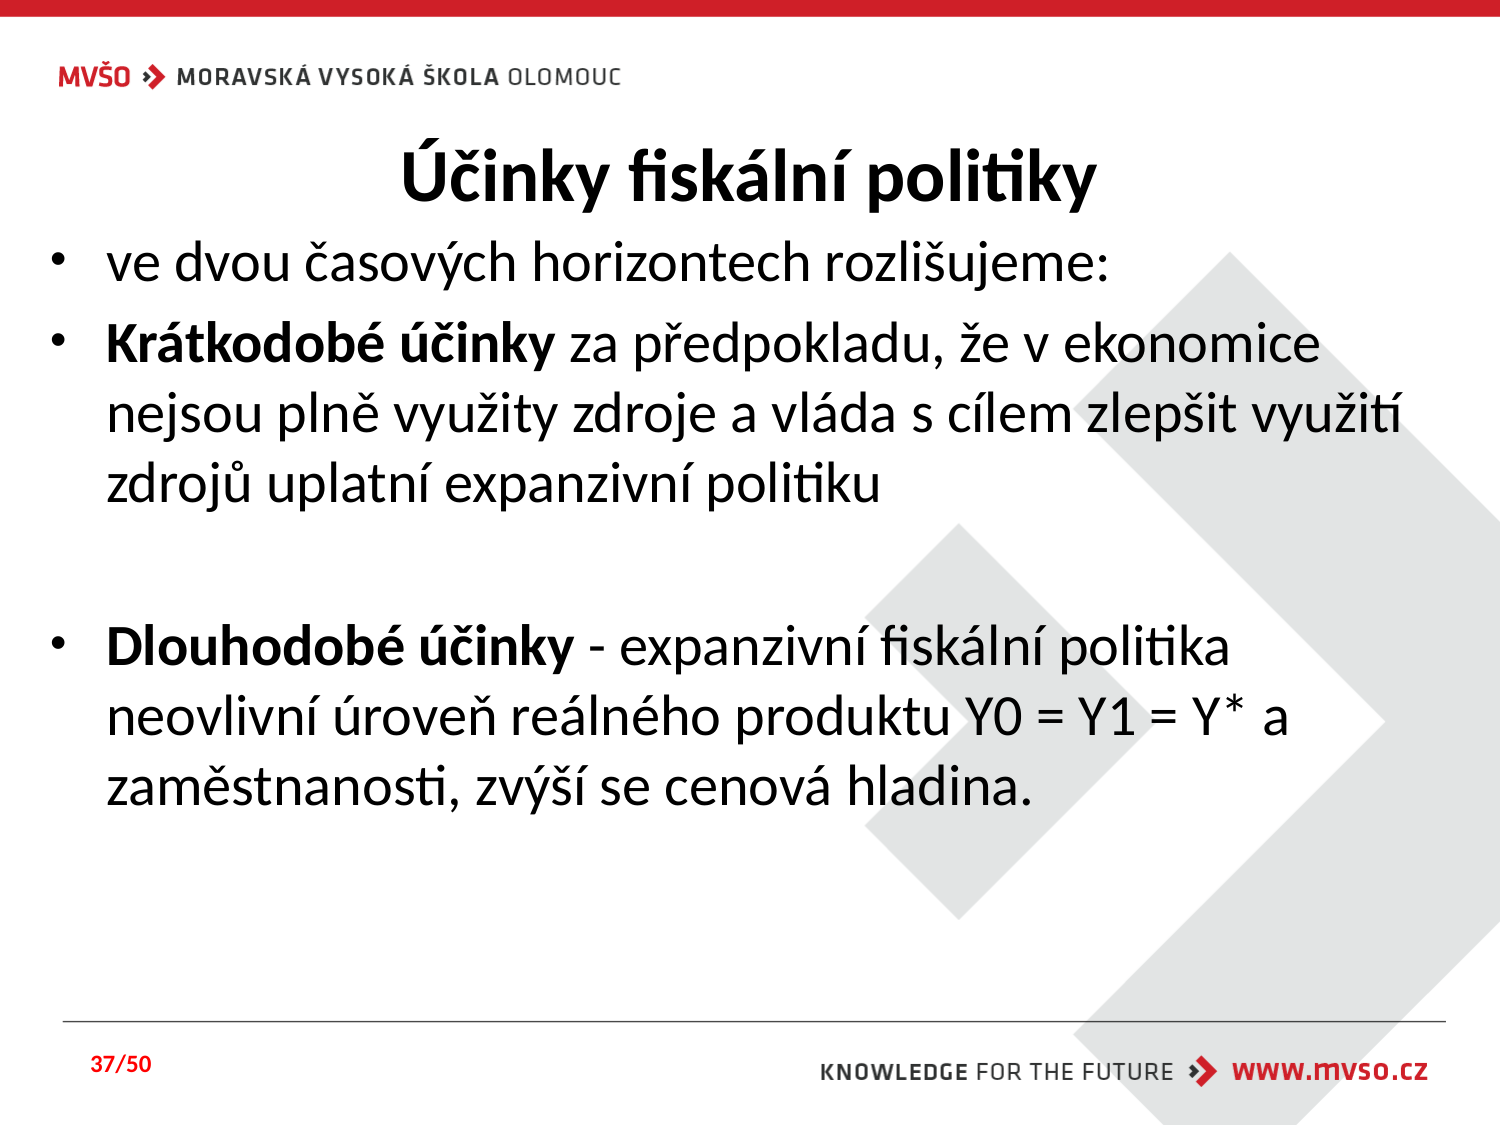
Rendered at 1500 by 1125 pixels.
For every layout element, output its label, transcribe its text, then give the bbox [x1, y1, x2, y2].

title Účinky fiskální politiky [75, 77, 1425, 215]
picture [0, 0, 1500, 1125]
list ve dvou časových horizontech rozlišujeme: Krátkodobé účinky za předpokladu, že v ekonomice nejsou plně využity zdroje a vláda s cílem zlepšit využití zdrojů uplatní expanzivní politiku Dlouhodobé účinky - expanzivní fiskální politika neovlivní úroveň reálného produktu Y0 = Y1 = Y* a zaměstnanosti, zvýší se cenová hladina. [34, 215, 1453, 1041]
text_box 37/50 [74, 1040, 213, 1085]
